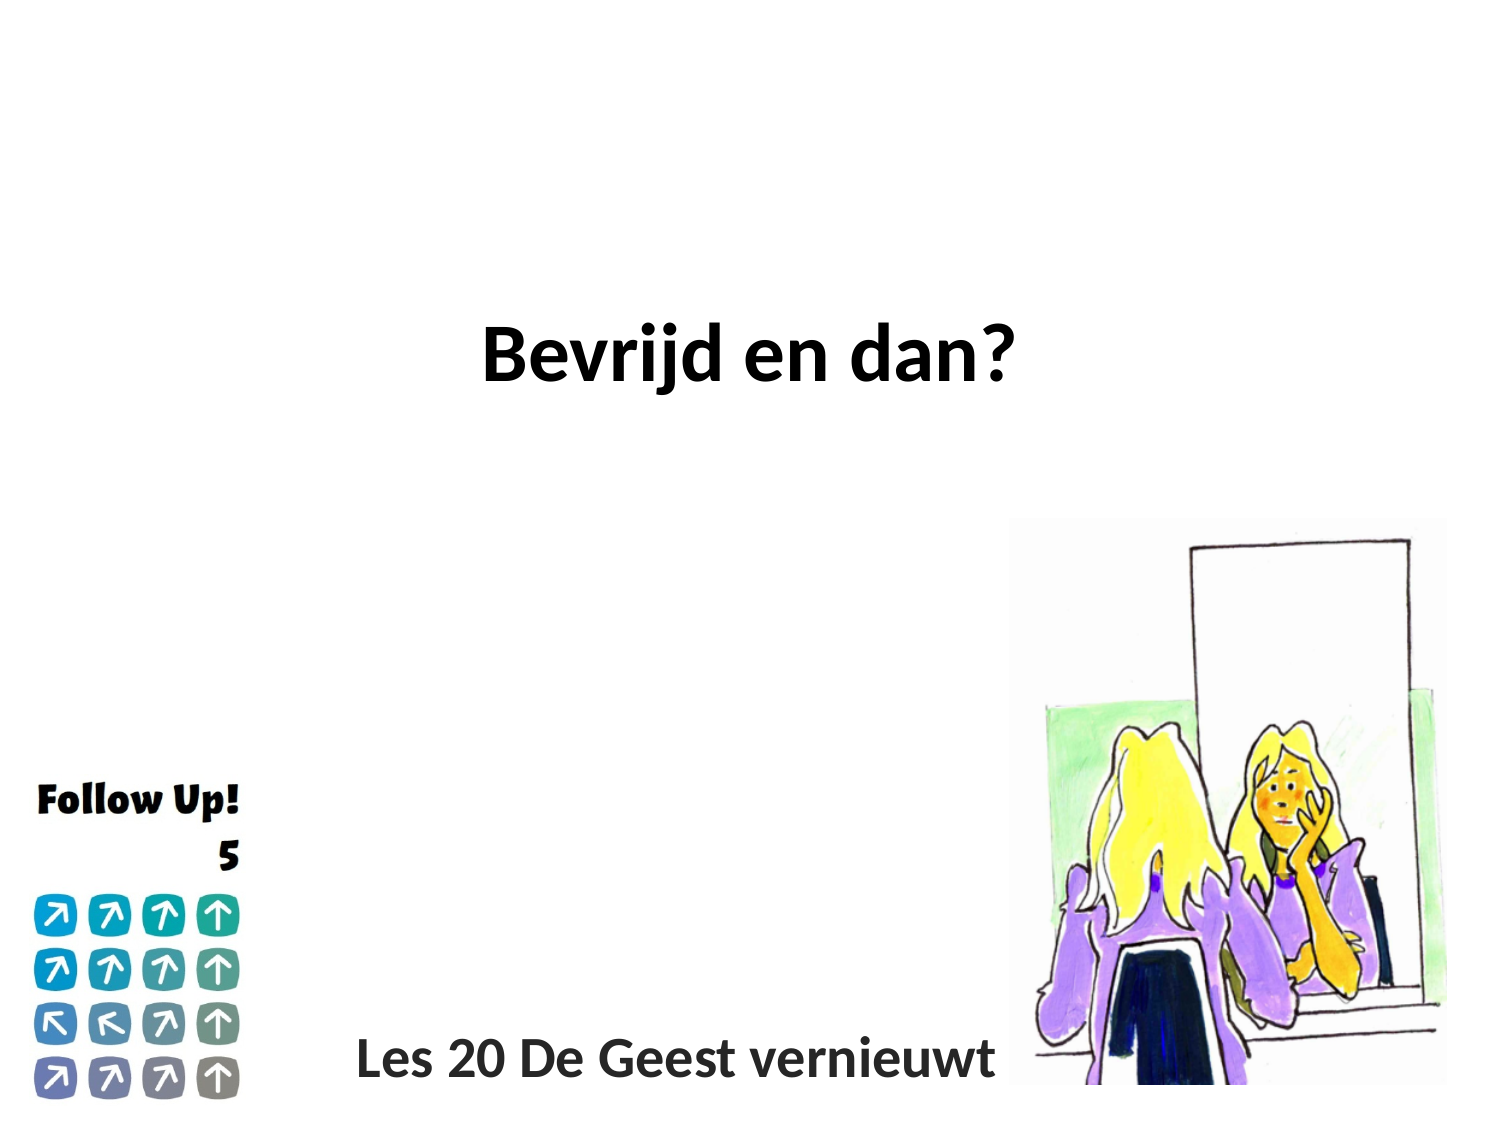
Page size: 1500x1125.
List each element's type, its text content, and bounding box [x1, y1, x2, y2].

text_box Les 20 De Geest vernieuwt [336, 1011, 1012, 1097]
picture [1009, 518, 1447, 1085]
text_box Bevrijd en dan? [112, 290, 1388, 406]
picture [29, 774, 246, 1106]
